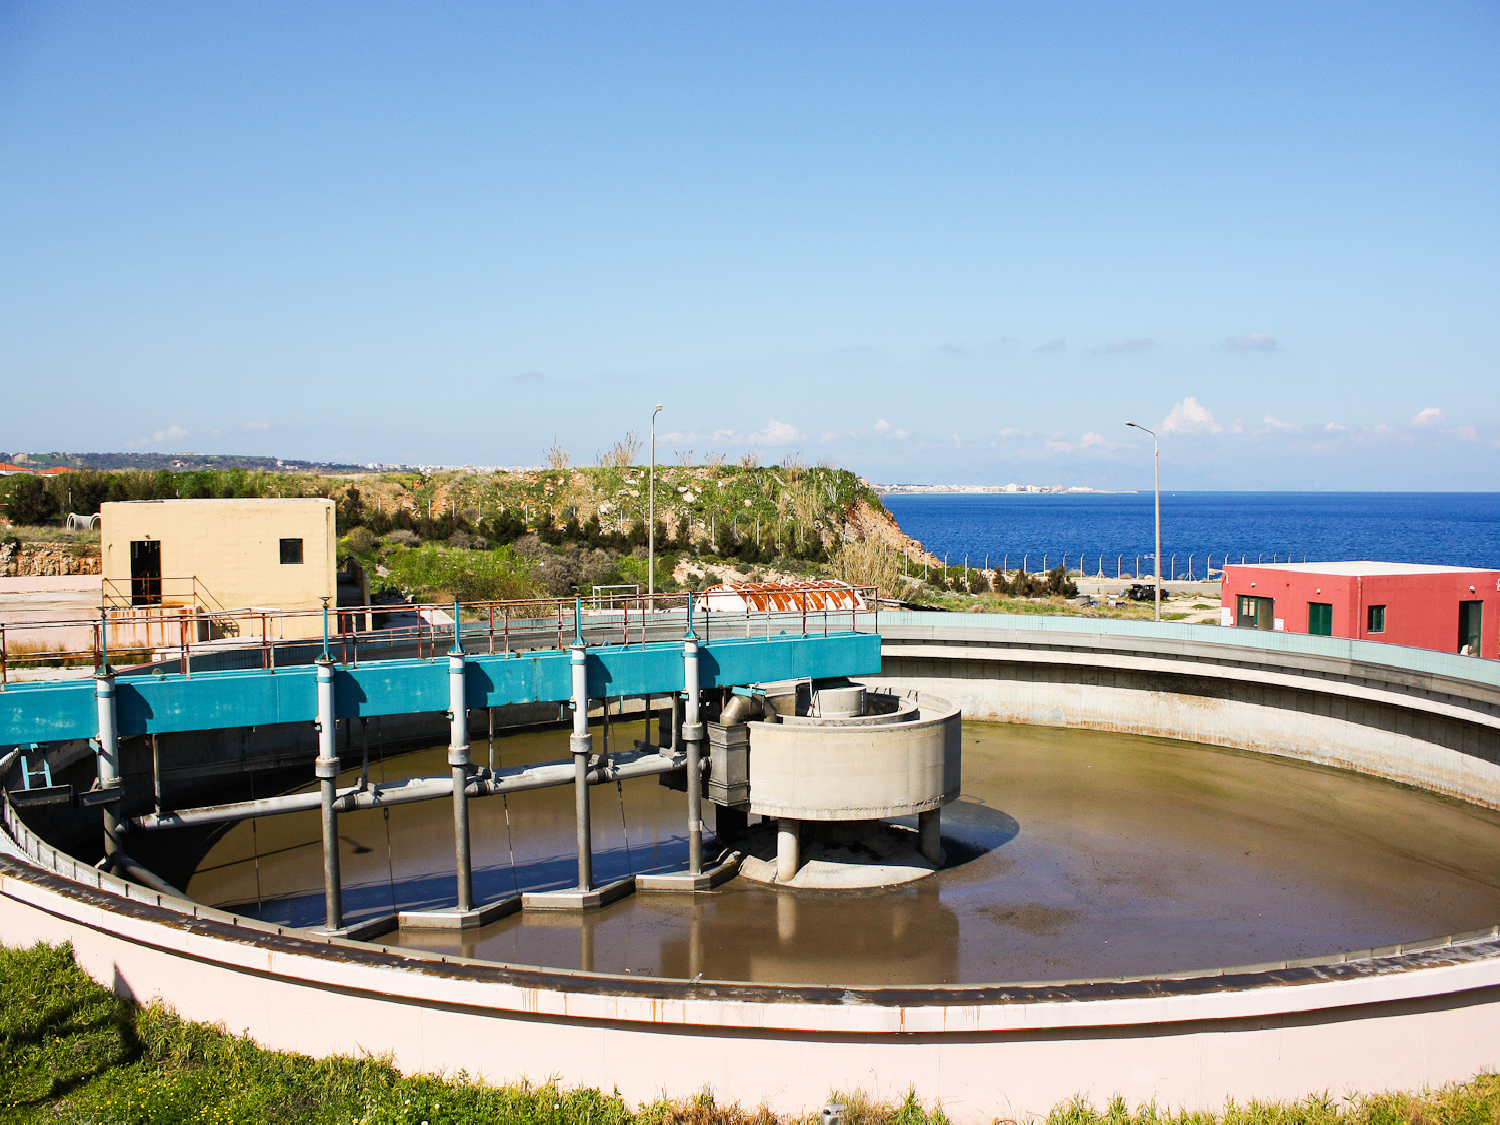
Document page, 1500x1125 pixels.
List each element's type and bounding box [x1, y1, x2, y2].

list [0, 0, 1500, 1125]
